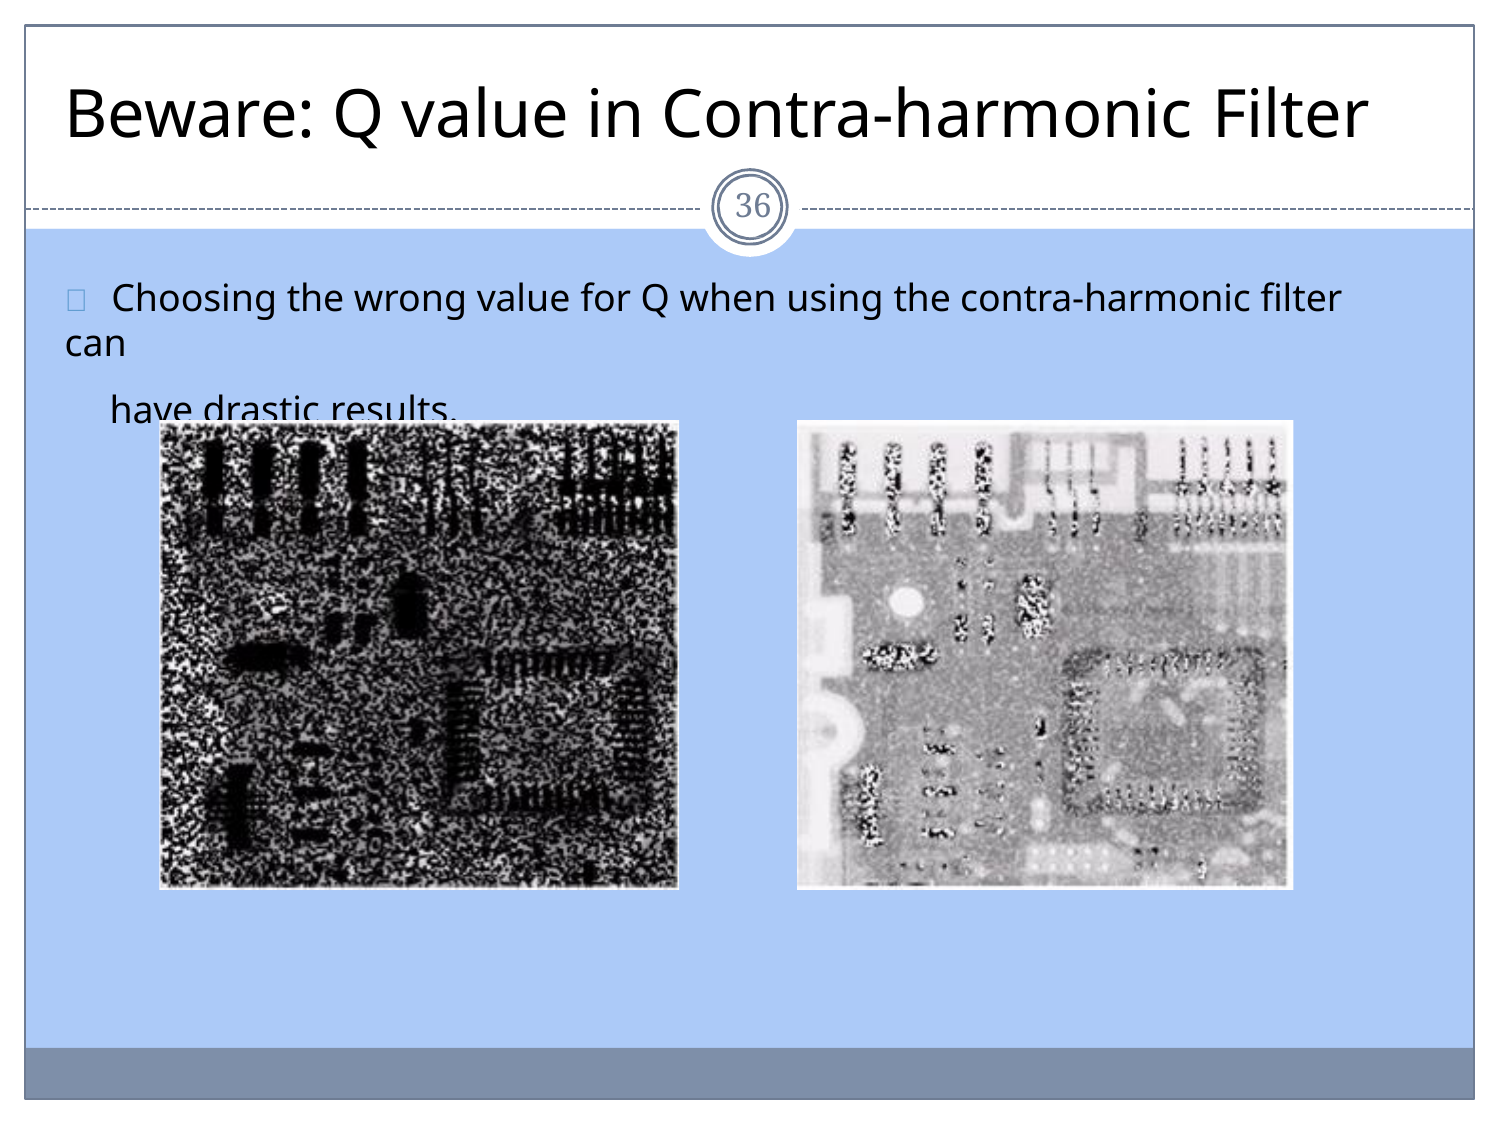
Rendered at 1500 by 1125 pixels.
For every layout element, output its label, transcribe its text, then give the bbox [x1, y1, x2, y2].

text_box 36  Choosing the wrong value for Q when using the contra-harmonic filter can have drastic results. [62, 181, 1403, 432]
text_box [159, 420, 1294, 890]
title Beware: Q value in Contra-harmonic Filter [62, 69, 1374, 181]
